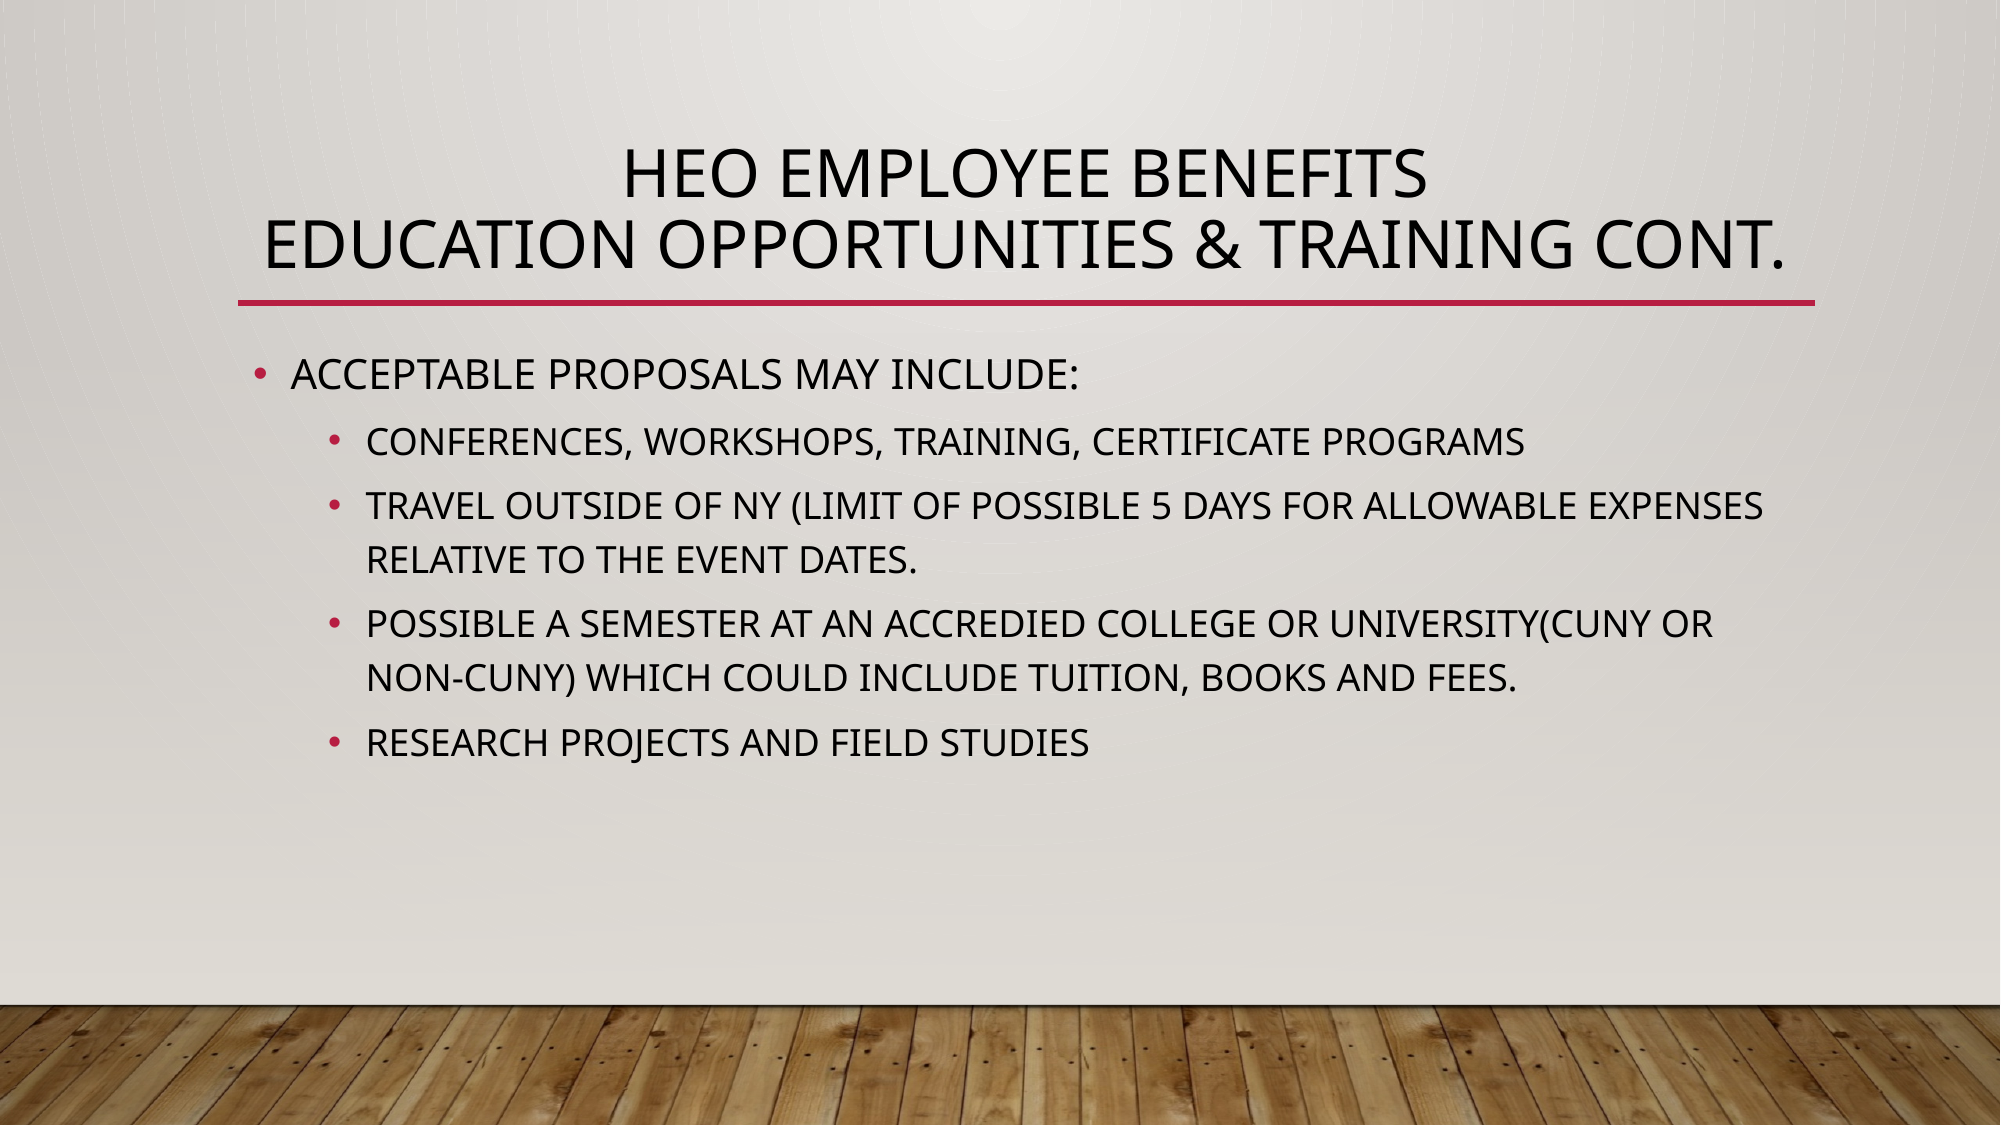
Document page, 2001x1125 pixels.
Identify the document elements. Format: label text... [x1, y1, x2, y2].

list ACCEPTABLE PROPOSALS MAY INCLUDE: CONFERENCES, WORKSHOPS, TRAINING, CERTIFICATE PROGRAMS TRAVEL OUTSIDE OF NY (LIMIT OF POSSIBLE 5 DAYS FOR ALLOWABLE EXPENSES RELATIVE TO THE EVENT DATES. POSSIBLE A SEMESTER AT AN ACCREDIED COLLEGE OR UNIVERSITY(CUNY OR NON-CUNY) WHICH COULD INCLUDE TUITION, BOOKS AND FEES. RESEARCH PROJECTS AND FIELD STUDIES [238, 330, 1814, 897]
picture [0, 1005, 2000, 1125]
title Heo EMPLOYEE BENEFITS education opportunities & TRAINING CONT. [238, 131, 1814, 305]
